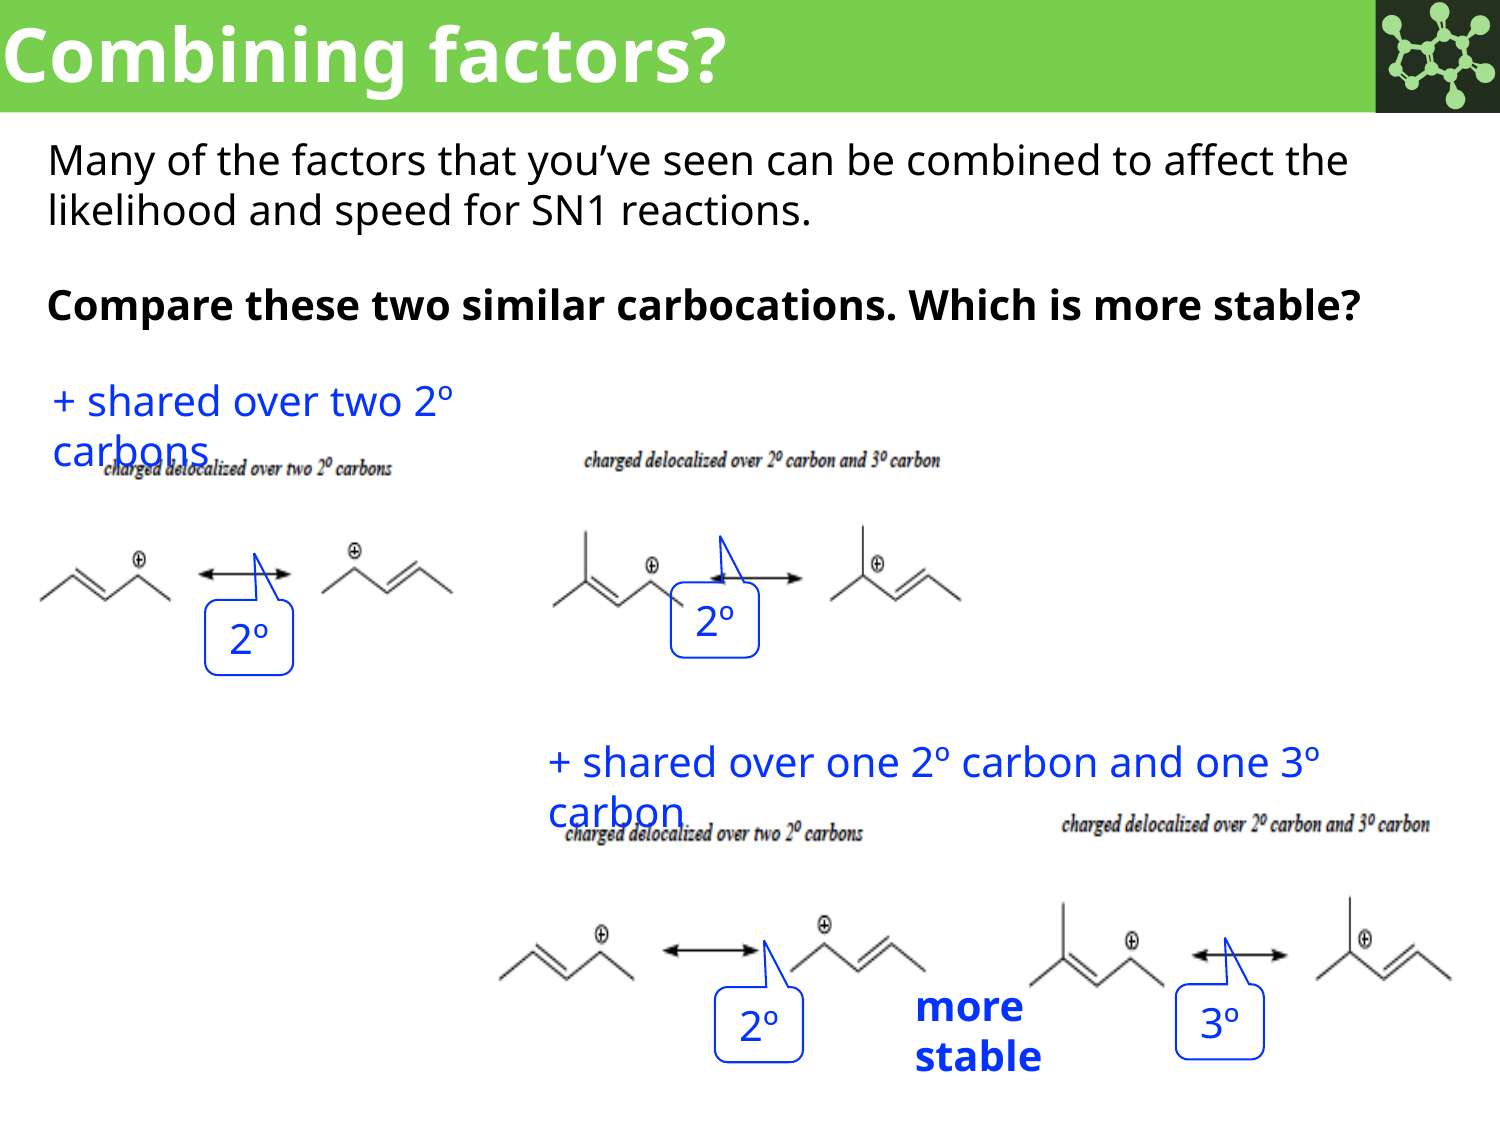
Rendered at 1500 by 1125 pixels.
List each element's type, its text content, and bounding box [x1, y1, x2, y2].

picture [37, 433, 979, 653]
text_box more stable [900, 1038, 1156, 1087]
text_box + shared over two 2º carbons [37, 367, 610, 433]
text_box 2º [204, 653, 295, 677]
text_box 2º [672, 653, 758, 659]
text_box Compare these two similar carbocations. Which is more stable? [31, 271, 1469, 337]
text_box + shared over one 2º carbon and one 3º carbon [533, 728, 1416, 794]
text_box [0, 0, 1375, 113]
text_box 3º [1174, 1038, 1265, 1061]
text_box Many of the factors that you’ve seen can be combined to affect the likelihood and speed for SN1 reactions. [32, 126, 1470, 242]
picture [496, 794, 1470, 1038]
text_box 2º [713, 1038, 805, 1064]
picture [1375, 0, 1500, 113]
text_box Combining factors? [0, 0, 743, 105]
